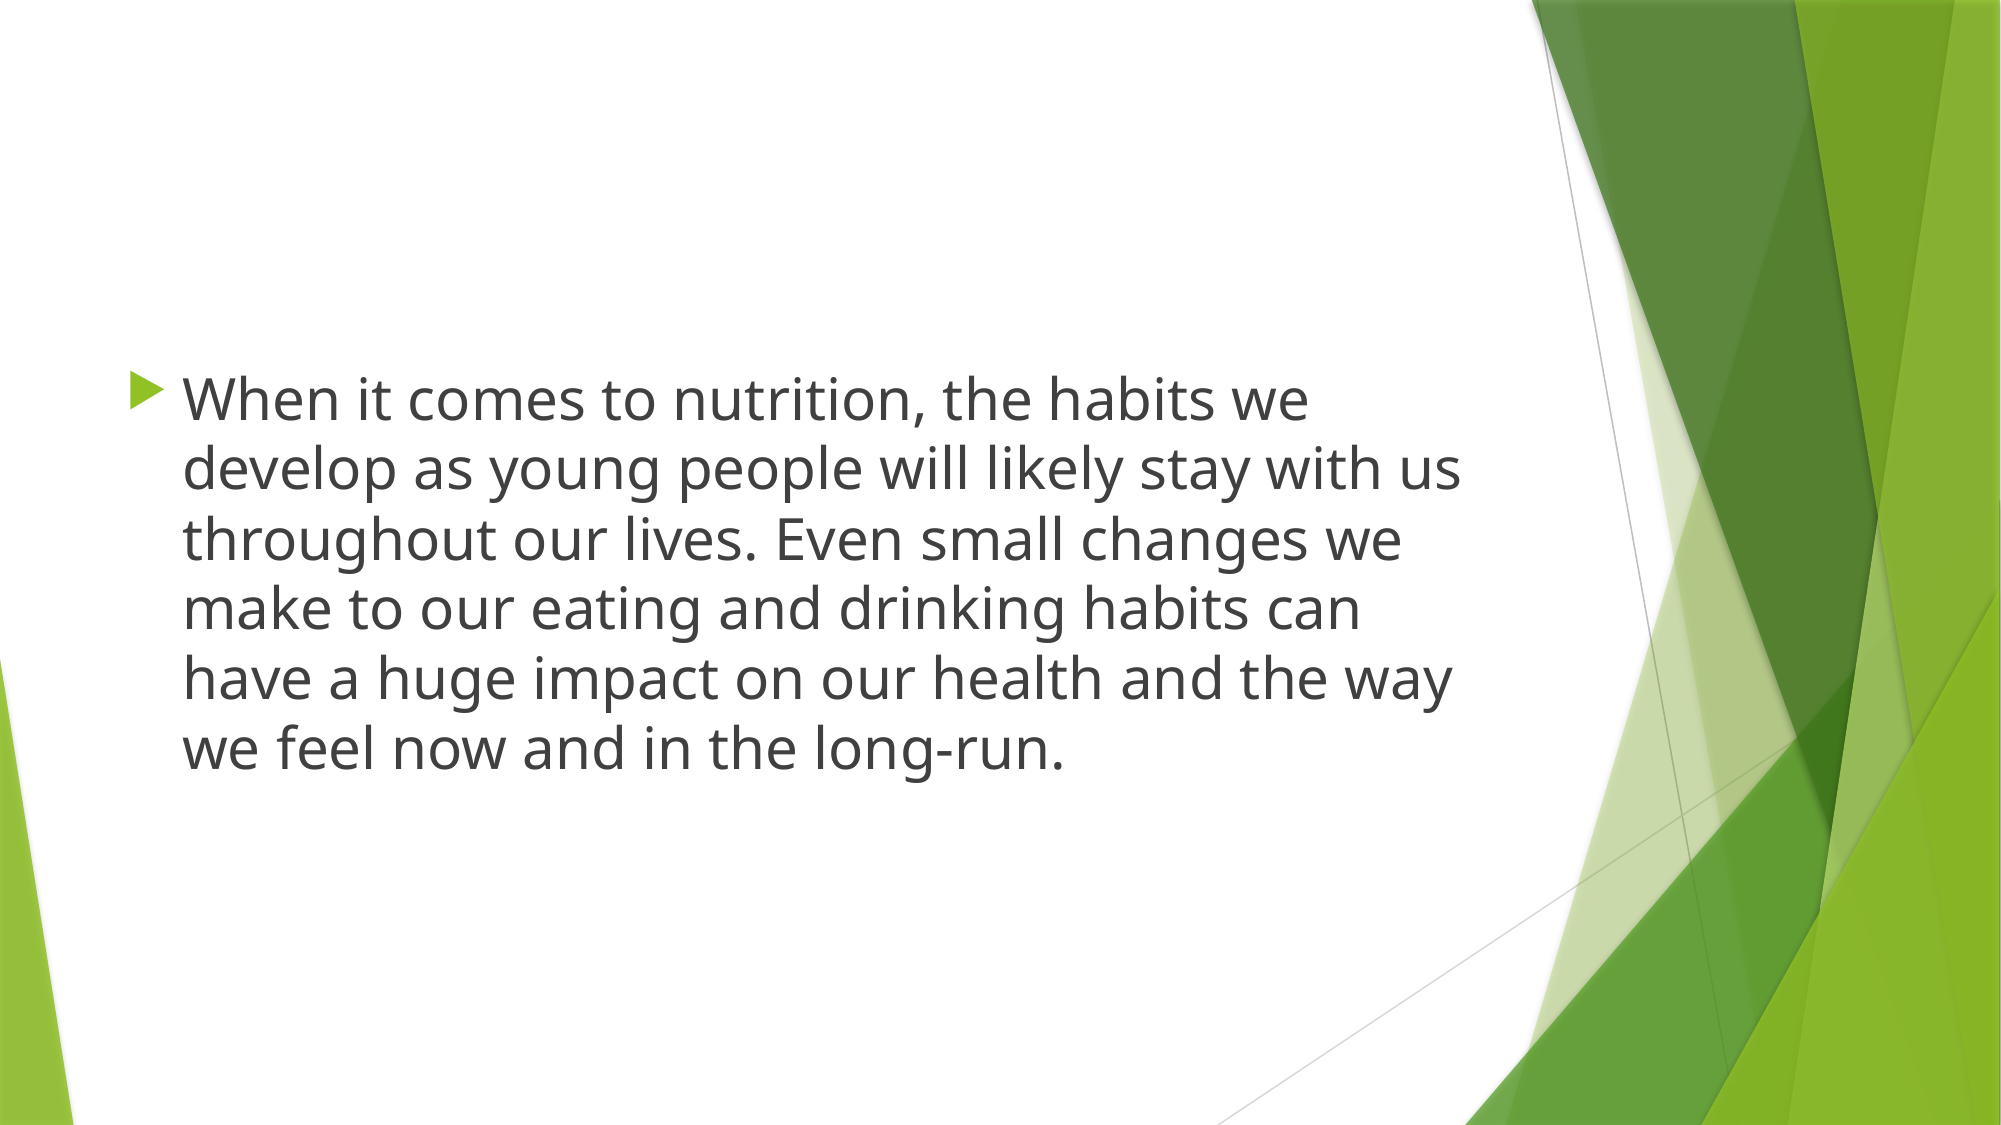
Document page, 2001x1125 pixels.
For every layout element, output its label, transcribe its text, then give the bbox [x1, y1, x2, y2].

list When it comes to nutrition, the habits we develop as young people will likely stay with us throughout our lives. Even small changes we make to our eating and drinking habits can have a huge impact on our health and the way we feel now and in the long-run. [111, 354, 1522, 992]
